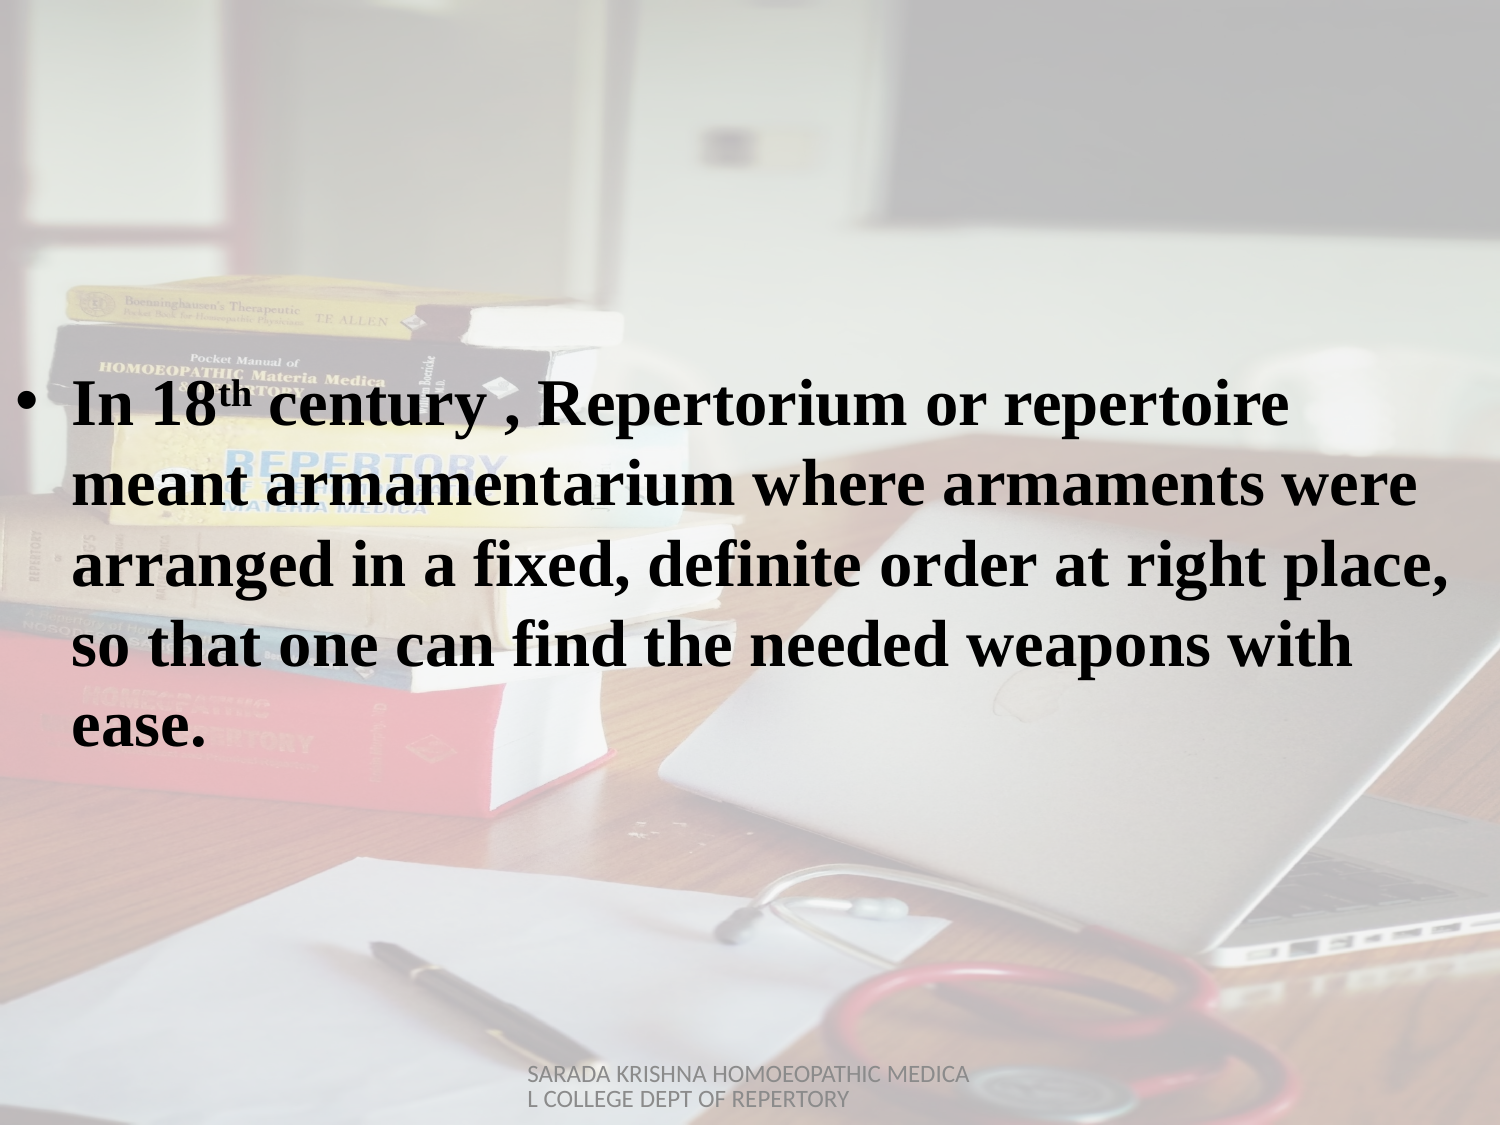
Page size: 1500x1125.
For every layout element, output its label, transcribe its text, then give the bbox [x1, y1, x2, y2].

footer SARADA KRISHNA HOMOEOPATHIC MEDICAL COLLEGE DEPT OF REPERTORY [512, 1042, 988, 1103]
list In 18th century , Repertorium or repertoire meant armamentarium where armaments were arranged in a fixed, definite order at right place, so that one can find the needed weapons with ease. [0, 351, 1500, 783]
